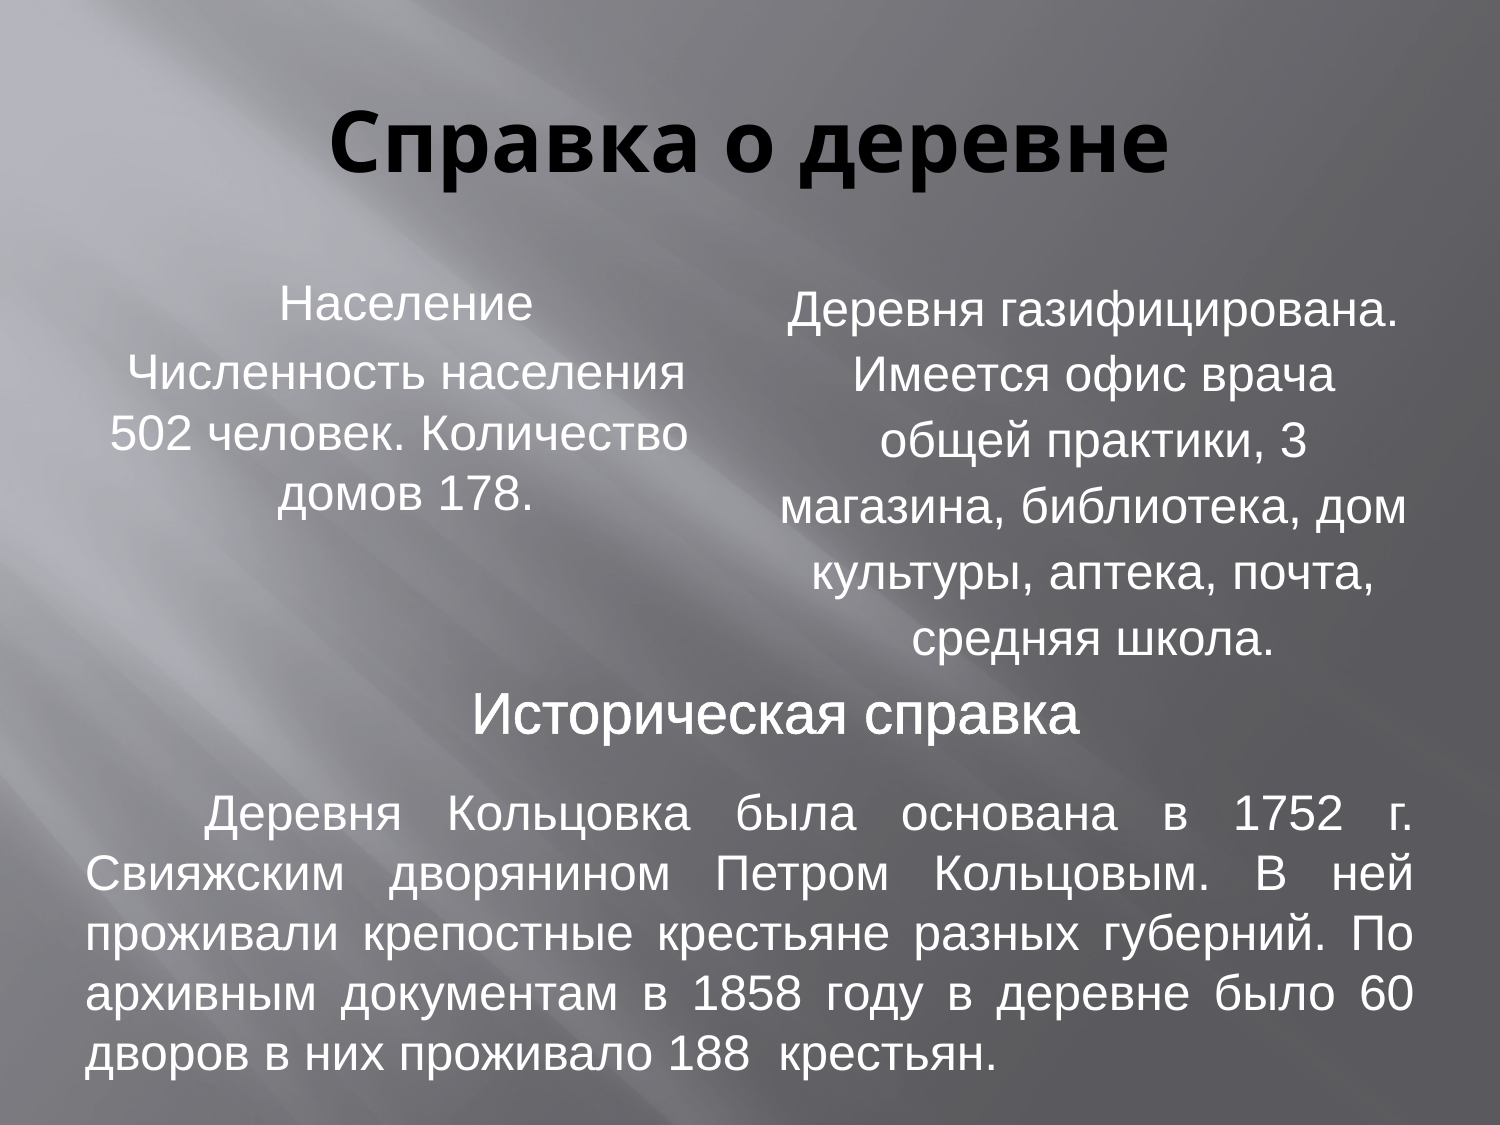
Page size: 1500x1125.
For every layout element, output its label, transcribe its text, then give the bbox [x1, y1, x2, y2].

title Справка о деревне [75, 45, 1425, 233]
list Деревня газифицирована. Имеется офис врача общей практики, 3 магазина, библиотека, дом культуры, аптека, почта, средняя школа. [762, 262, 1426, 680]
list Население Численность населения 502 человек. Количество домов 178. [74, 262, 738, 667]
text_box Деревня Кольцовка была основана в 1752 г. Свияжским дворянином Петром Кольцовым. В ней проживали крепостные крестьяне разных губерний. По архивным документам в 1858 году в деревне было 60 дворов в них проживало 188 крестьян. [70, 773, 1430, 1125]
text_box Историческая справка [58, 667, 1418, 797]
